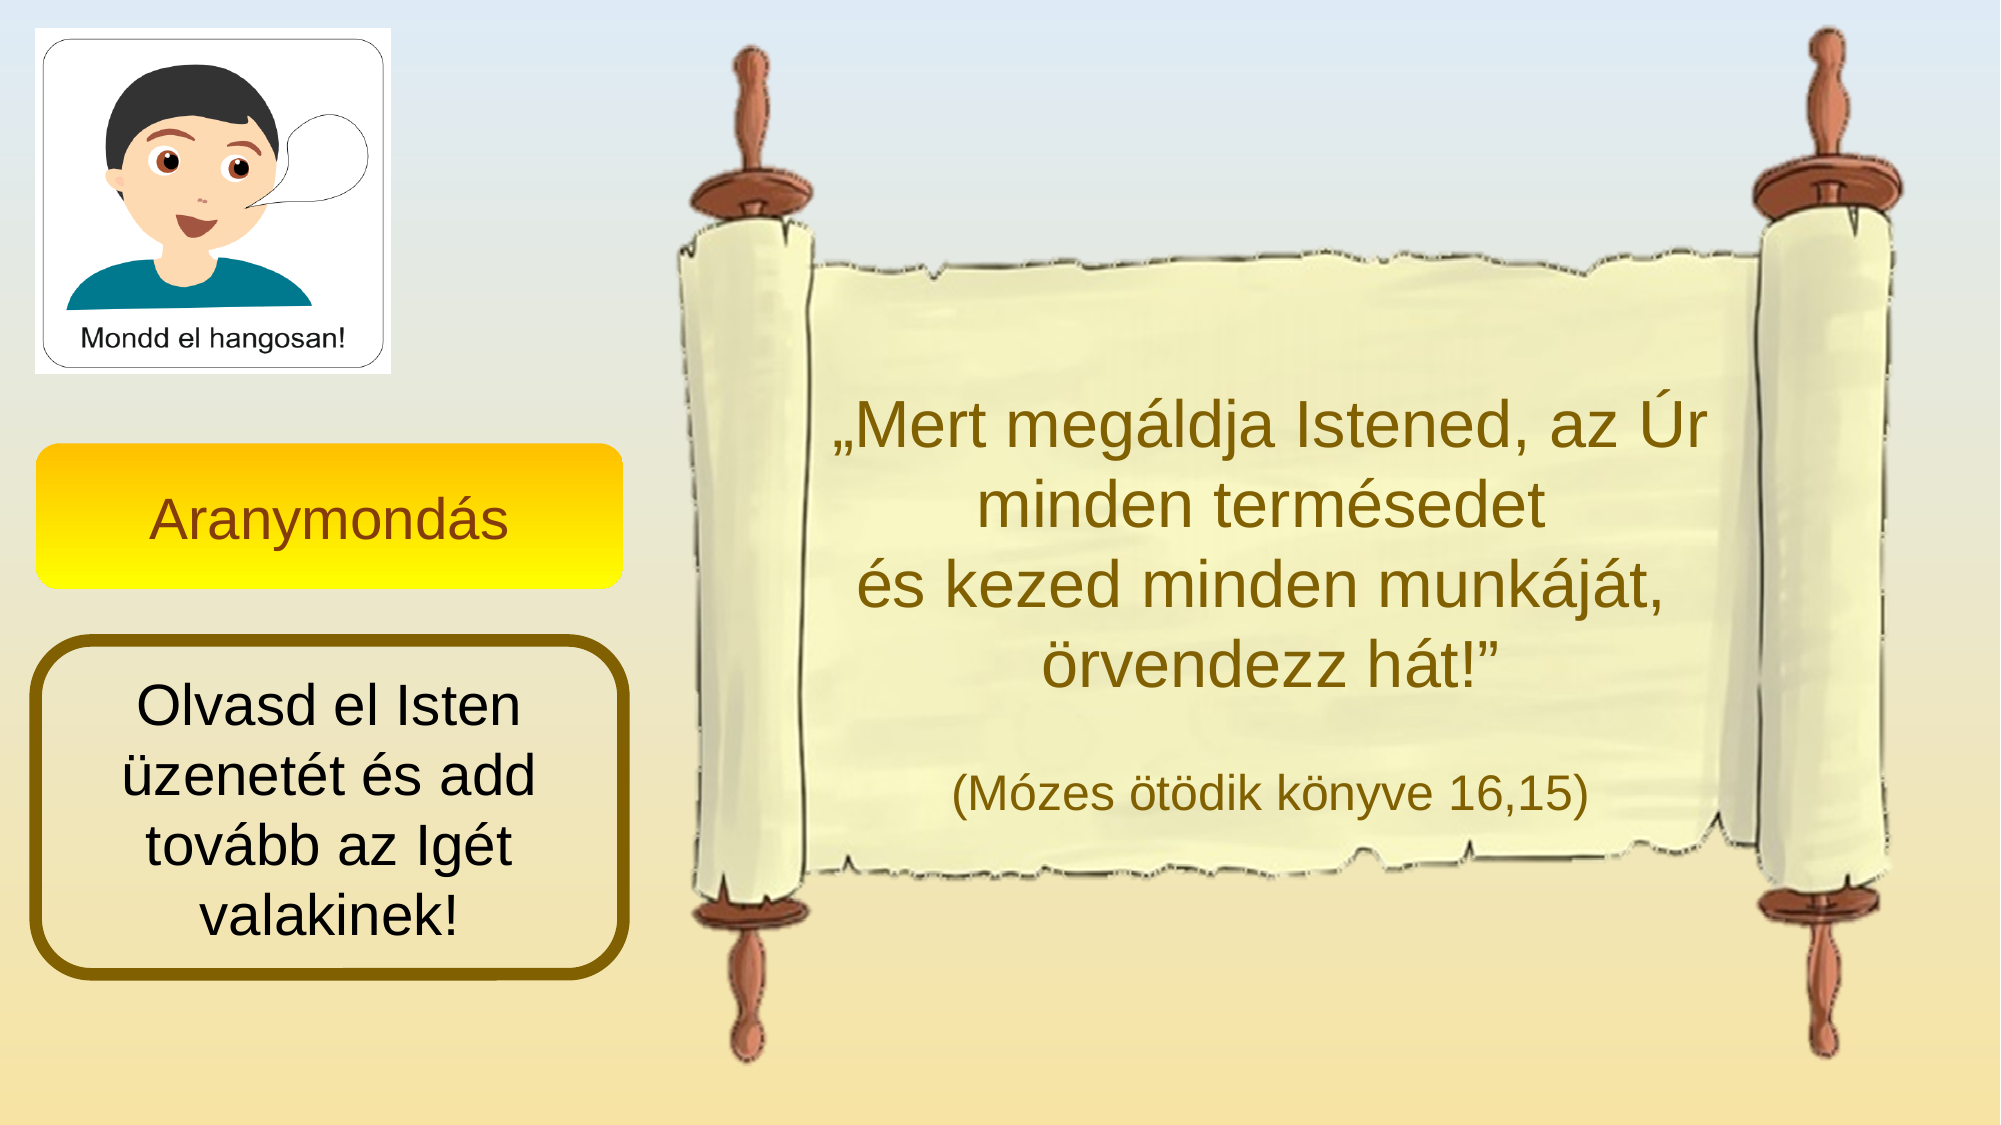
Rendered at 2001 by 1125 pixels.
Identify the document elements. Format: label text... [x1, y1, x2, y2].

text_box Olvasd el Isten üzenetét és add tovább az Igét valakinek! [34, 639, 612, 976]
picture [612, 0, 1989, 1093]
picture [35, 28, 391, 374]
text_box Aranymondás [34, 442, 612, 590]
